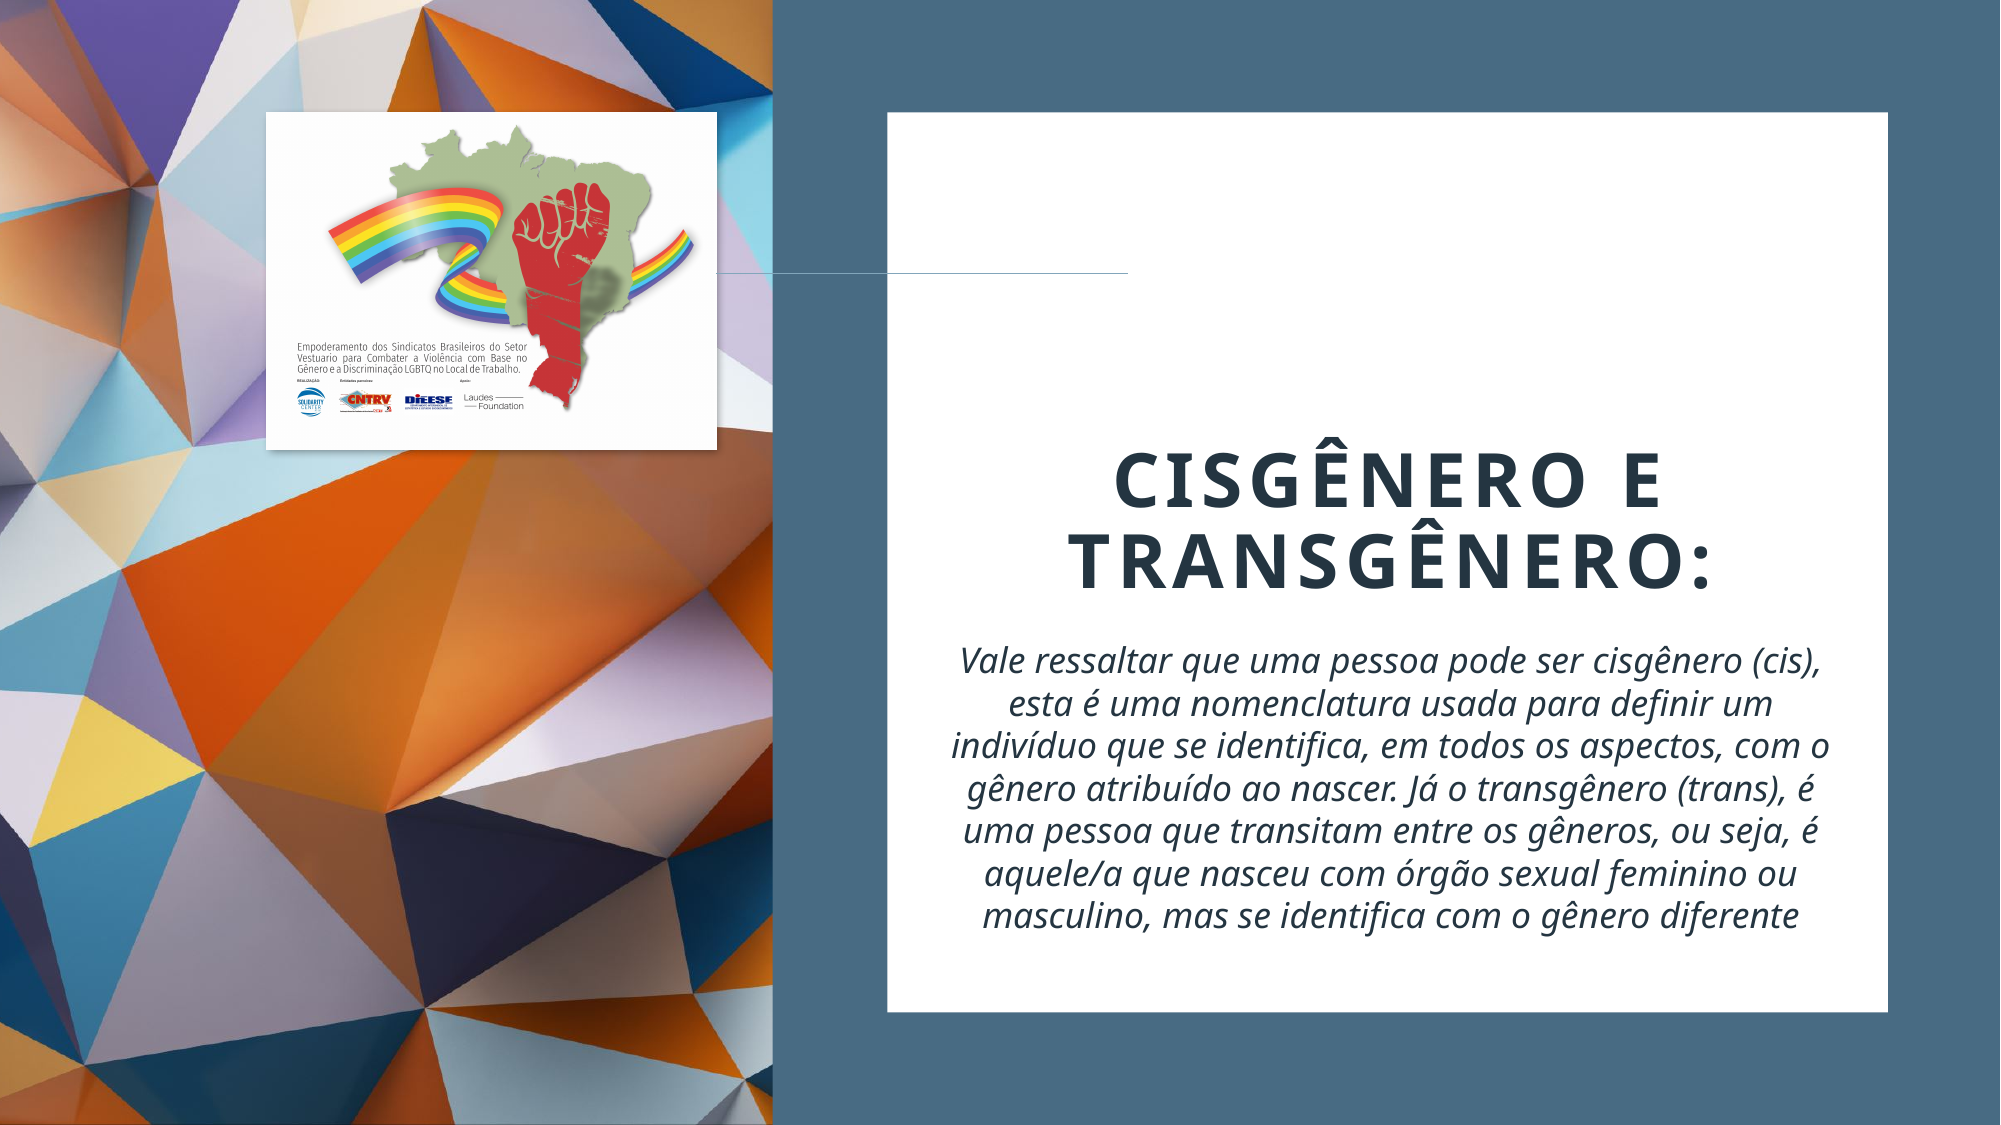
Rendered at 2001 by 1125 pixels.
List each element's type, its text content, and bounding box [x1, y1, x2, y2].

title Cisgênero e transgênero: [999, 224, 1782, 613]
text_box [886, 111, 1889, 1013]
subtitle Vale ressaltar que uma pessoa pode ser cisgênero (cis), esta é uma nomenclatura usada para definir um indivíduo que se identifica, em todos os aspectos, com o gênero atribuído ao nascer. Já o transgênero (trans), é uma pessoa que transitam entre os gêneros, ou seja, é aquele/a que nasceu com órgão sexual feminino ou masculino, mas se identifica com o gênero diferente [930, 630, 1853, 950]
text_box [782, 0, 2000, 1125]
picture [0, 0, 782, 1125]
